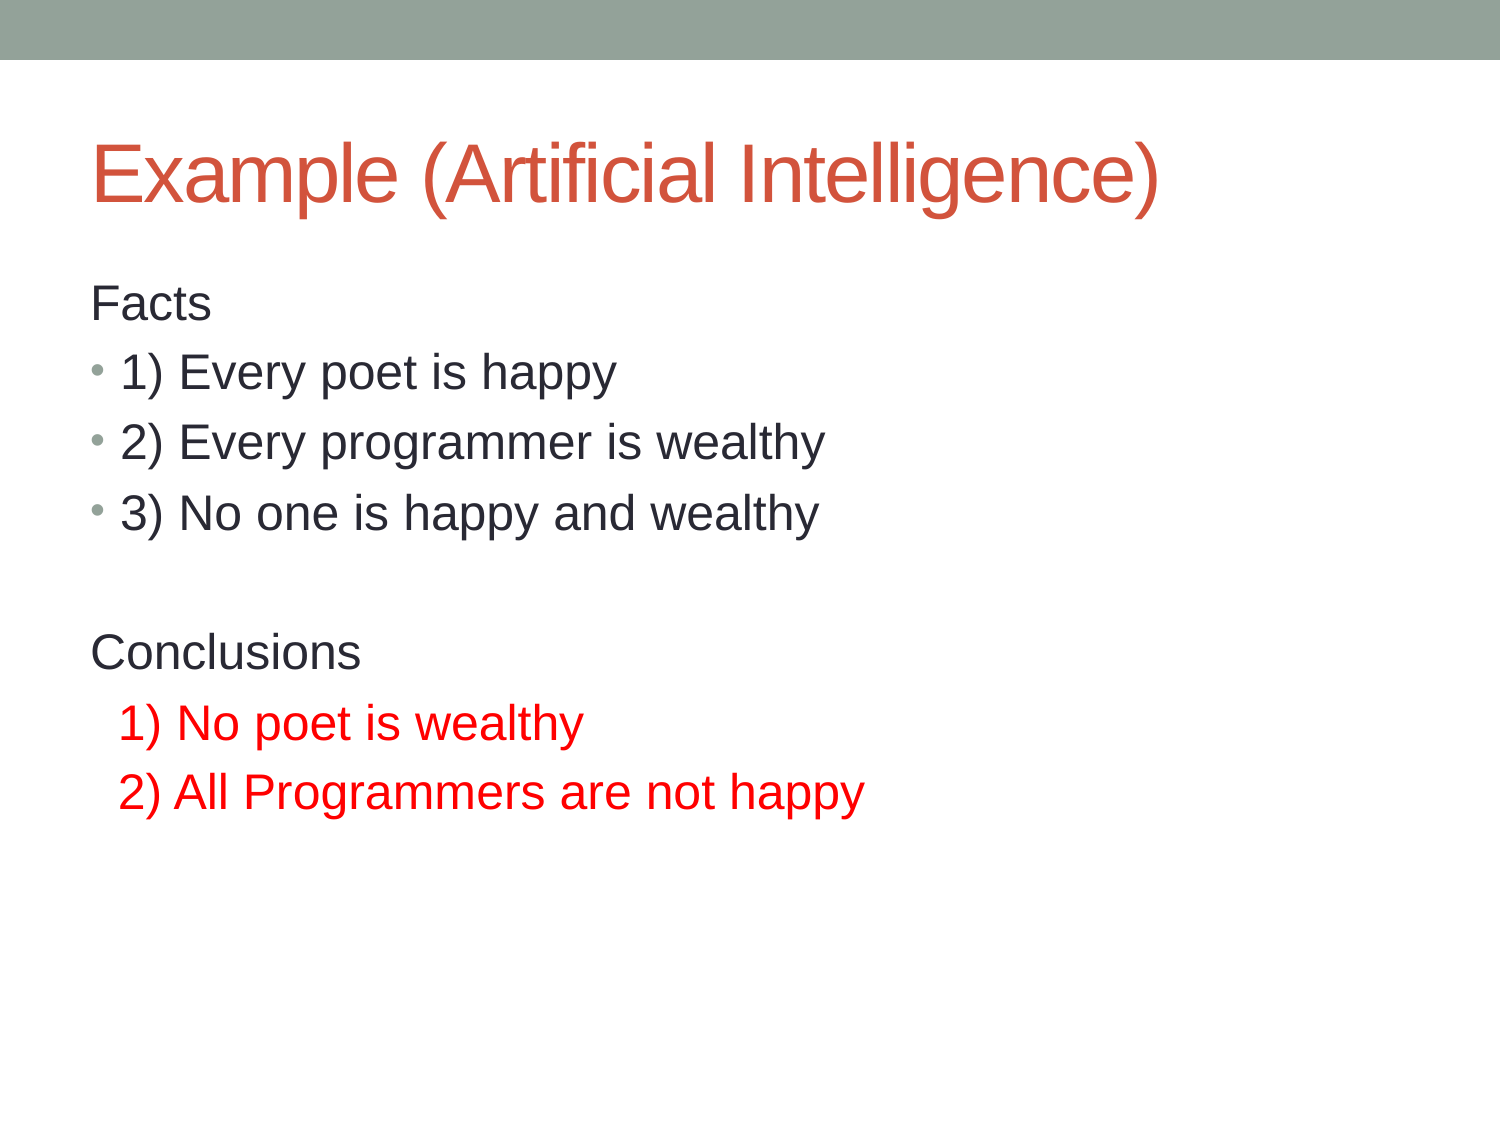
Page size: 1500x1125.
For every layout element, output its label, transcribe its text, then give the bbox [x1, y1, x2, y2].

title Example (Artificial Intelligence) [75, 87, 1425, 250]
list Facts 1) Every poet is happy 2) Every programmer is wealthy 3) No one is happy and wealthy Conclusions 1) No poet is wealthy 2) All Programmers are not happy [75, 262, 1425, 1063]
